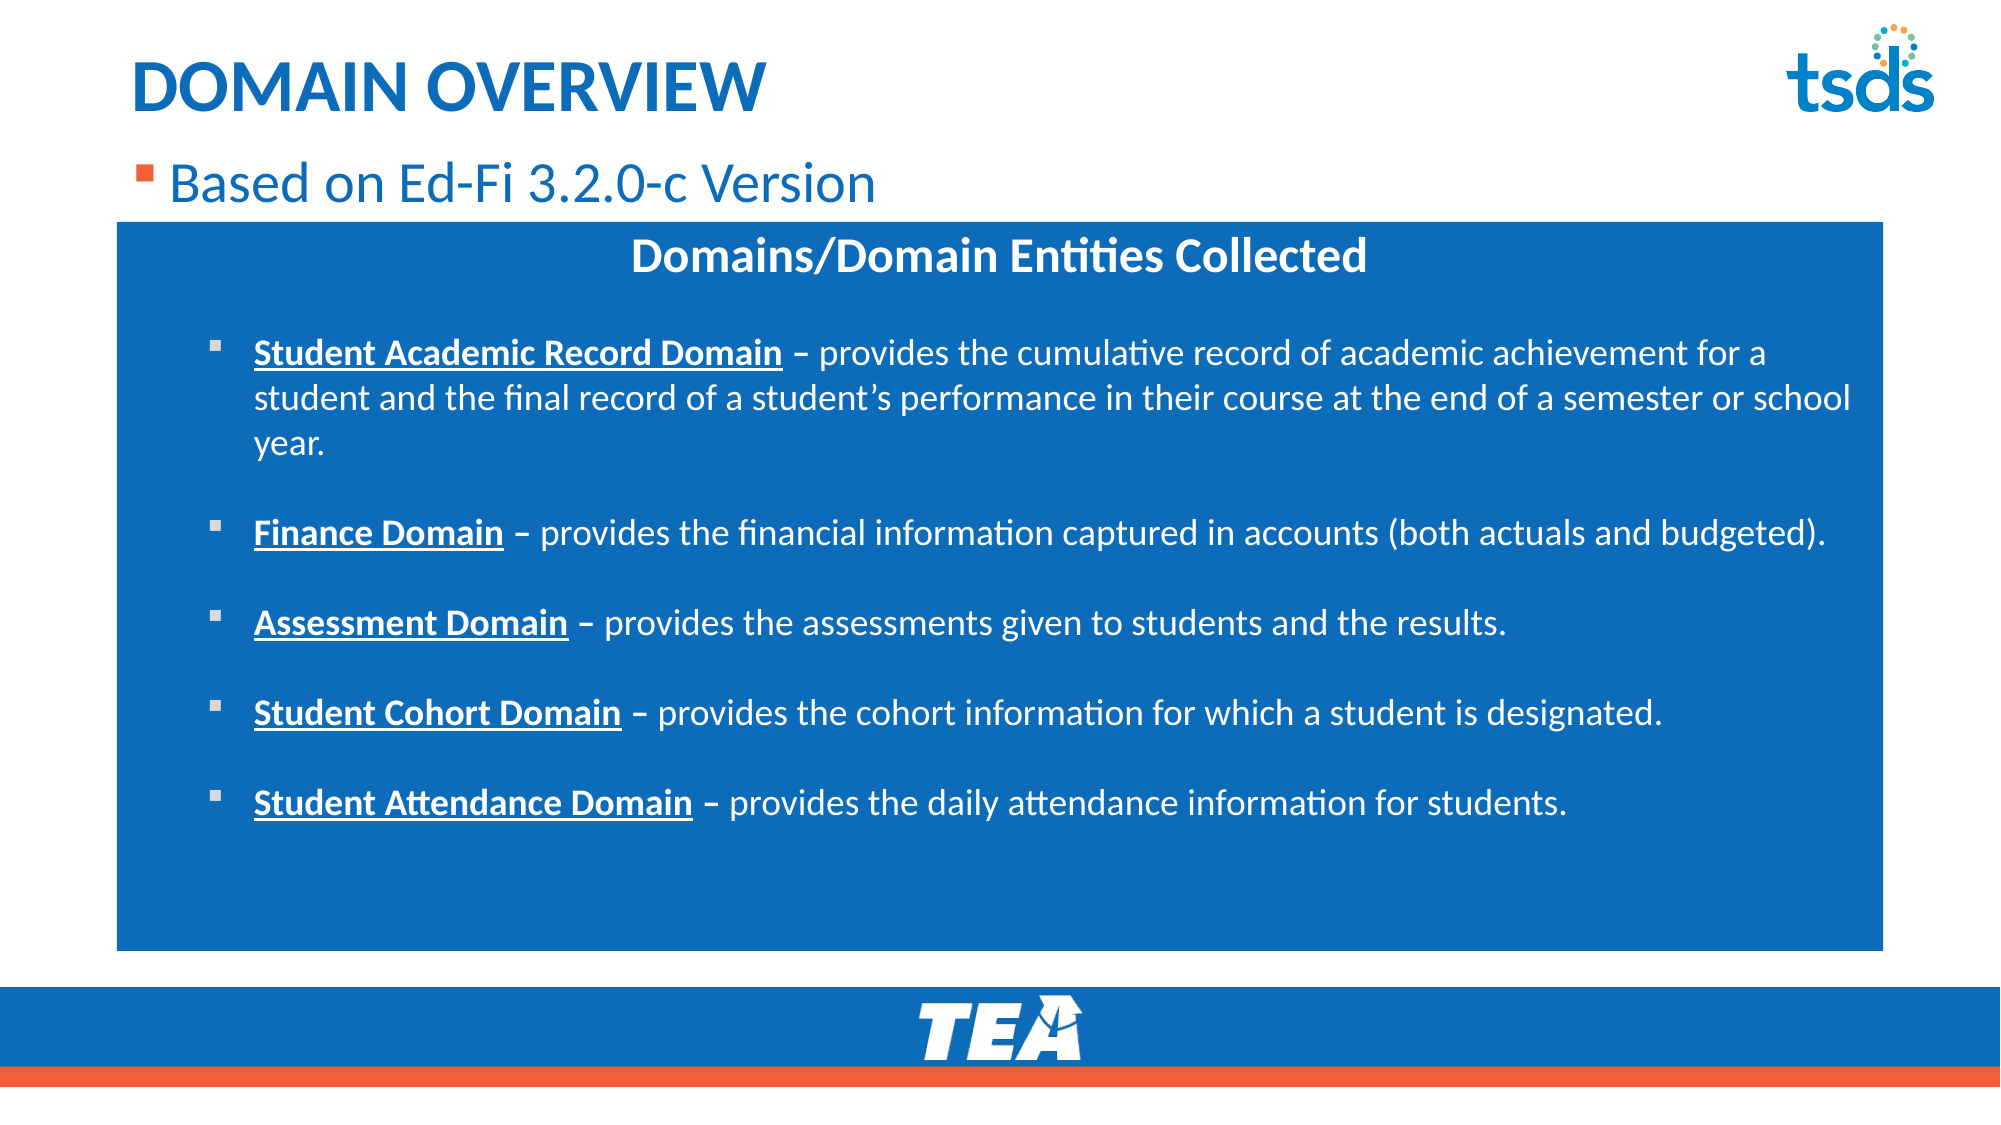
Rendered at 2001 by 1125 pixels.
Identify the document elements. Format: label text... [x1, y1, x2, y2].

picture [918, 994, 1082, 1060]
list Based on Ed-Fi 3.2.0-c Version [116, 145, 1860, 221]
text_box Domains/Domain Entities Collected Student Academic Record Domain – provides the cumulative record of academic achievement for a student and the final record of a student’s performance in their course at the end of a semester or school year. Finance Domain – provides the financial information captured in accounts (both actuals and budgeted). Assessment Domain – provides the assessments given to students and the results. Student Cohort Domain – provides the cohort information for which a student is designated. Student Attendance Domain – provides the daily attendance information for students. [116, 221, 1884, 951]
title DOMAIN OVERVIEW – Part 4 [116, 25, 1942, 149]
